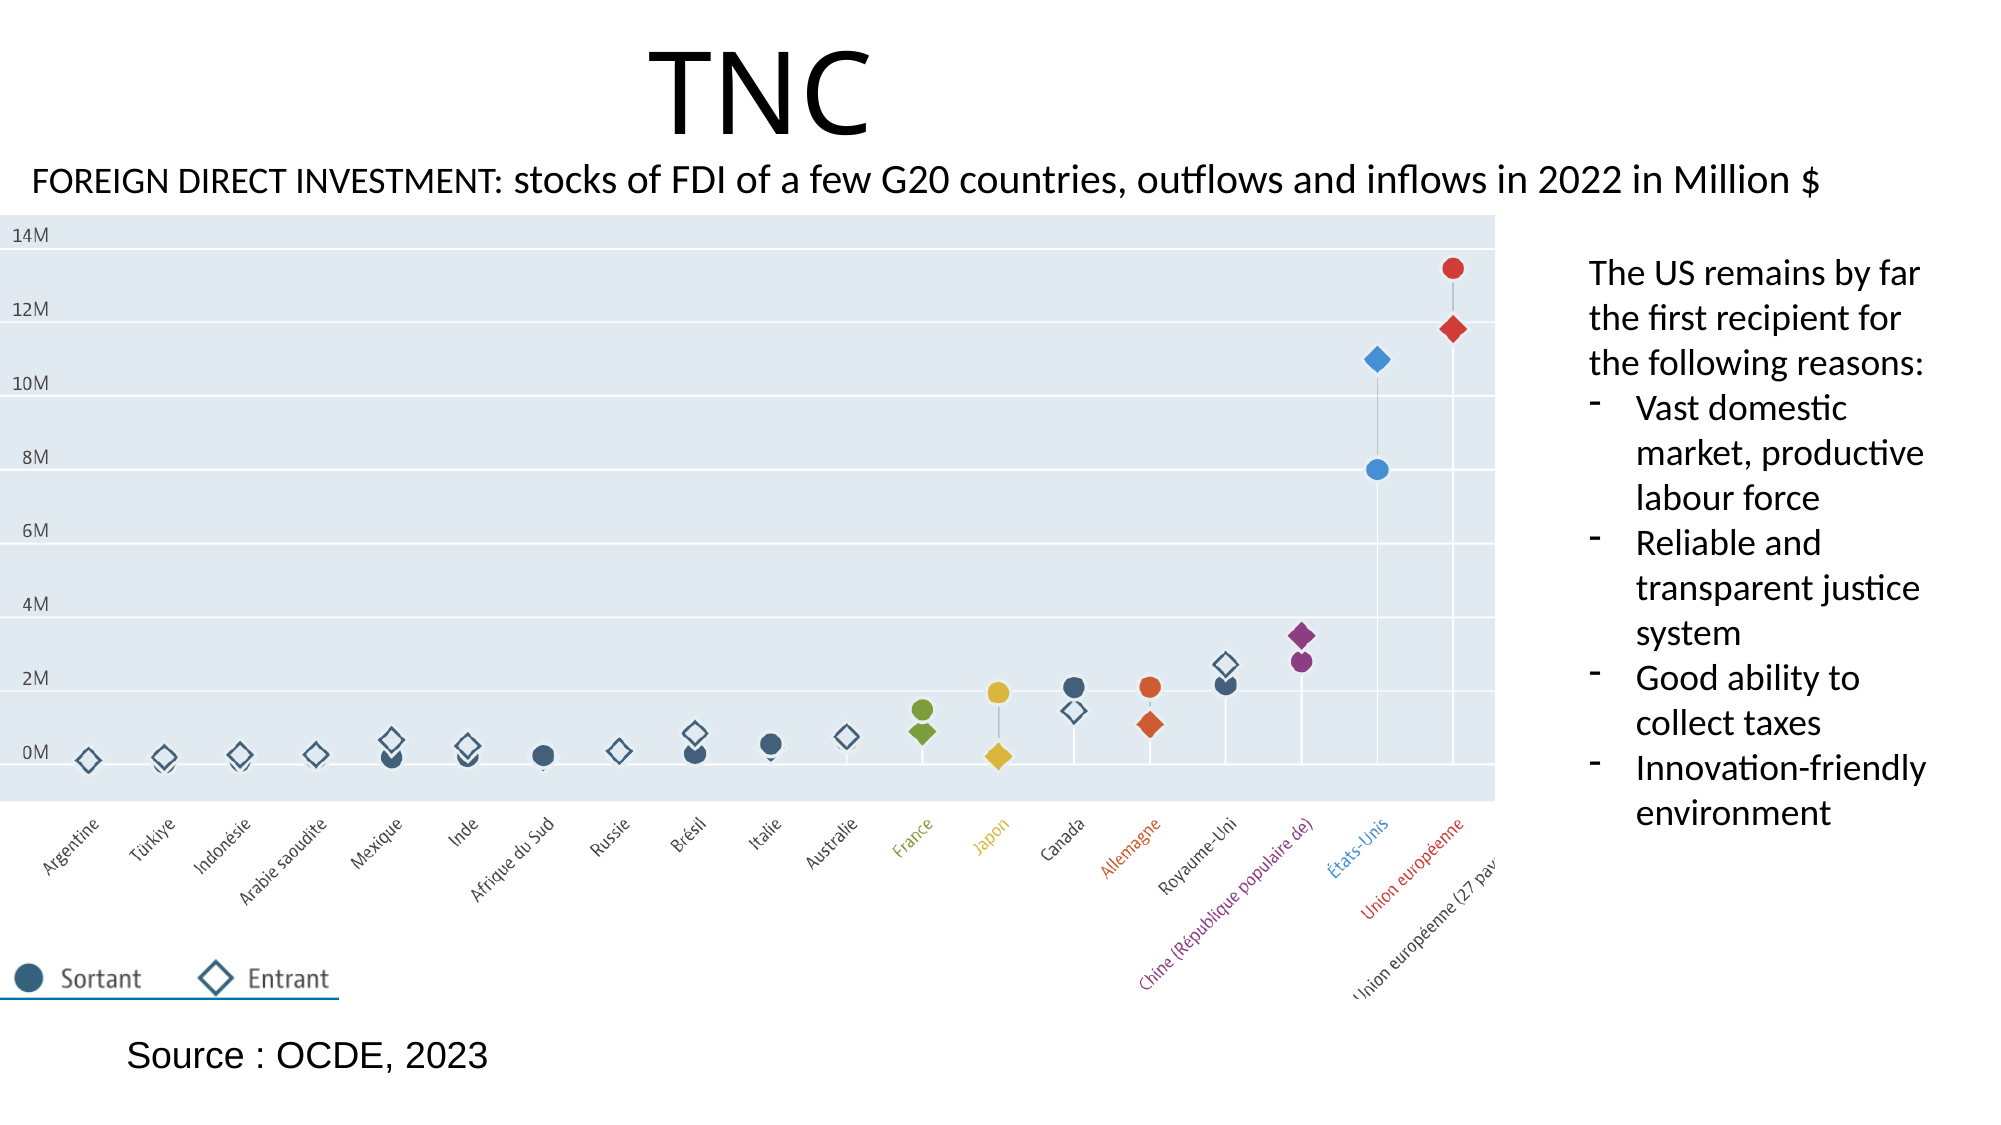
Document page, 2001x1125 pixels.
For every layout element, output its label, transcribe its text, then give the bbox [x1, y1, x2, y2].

text_box FOREIGN DIRECT INVESTMENT: stocks of FDI of a few G20 countries, outflows and inflows in 2022 in Million $ [17, 144, 1838, 209]
text_box The US remains by far the first recipient for the following reasons: Vast domestic market, productive labour force Reliable and transparent justice system Good ability to collect taxes Innovation-friendly environment [1574, 240, 1971, 841]
title TNC [11, 27, 1511, 168]
picture [0, 215, 1495, 999]
text_box Source : OCDE, 2023 [111, 1023, 504, 1125]
